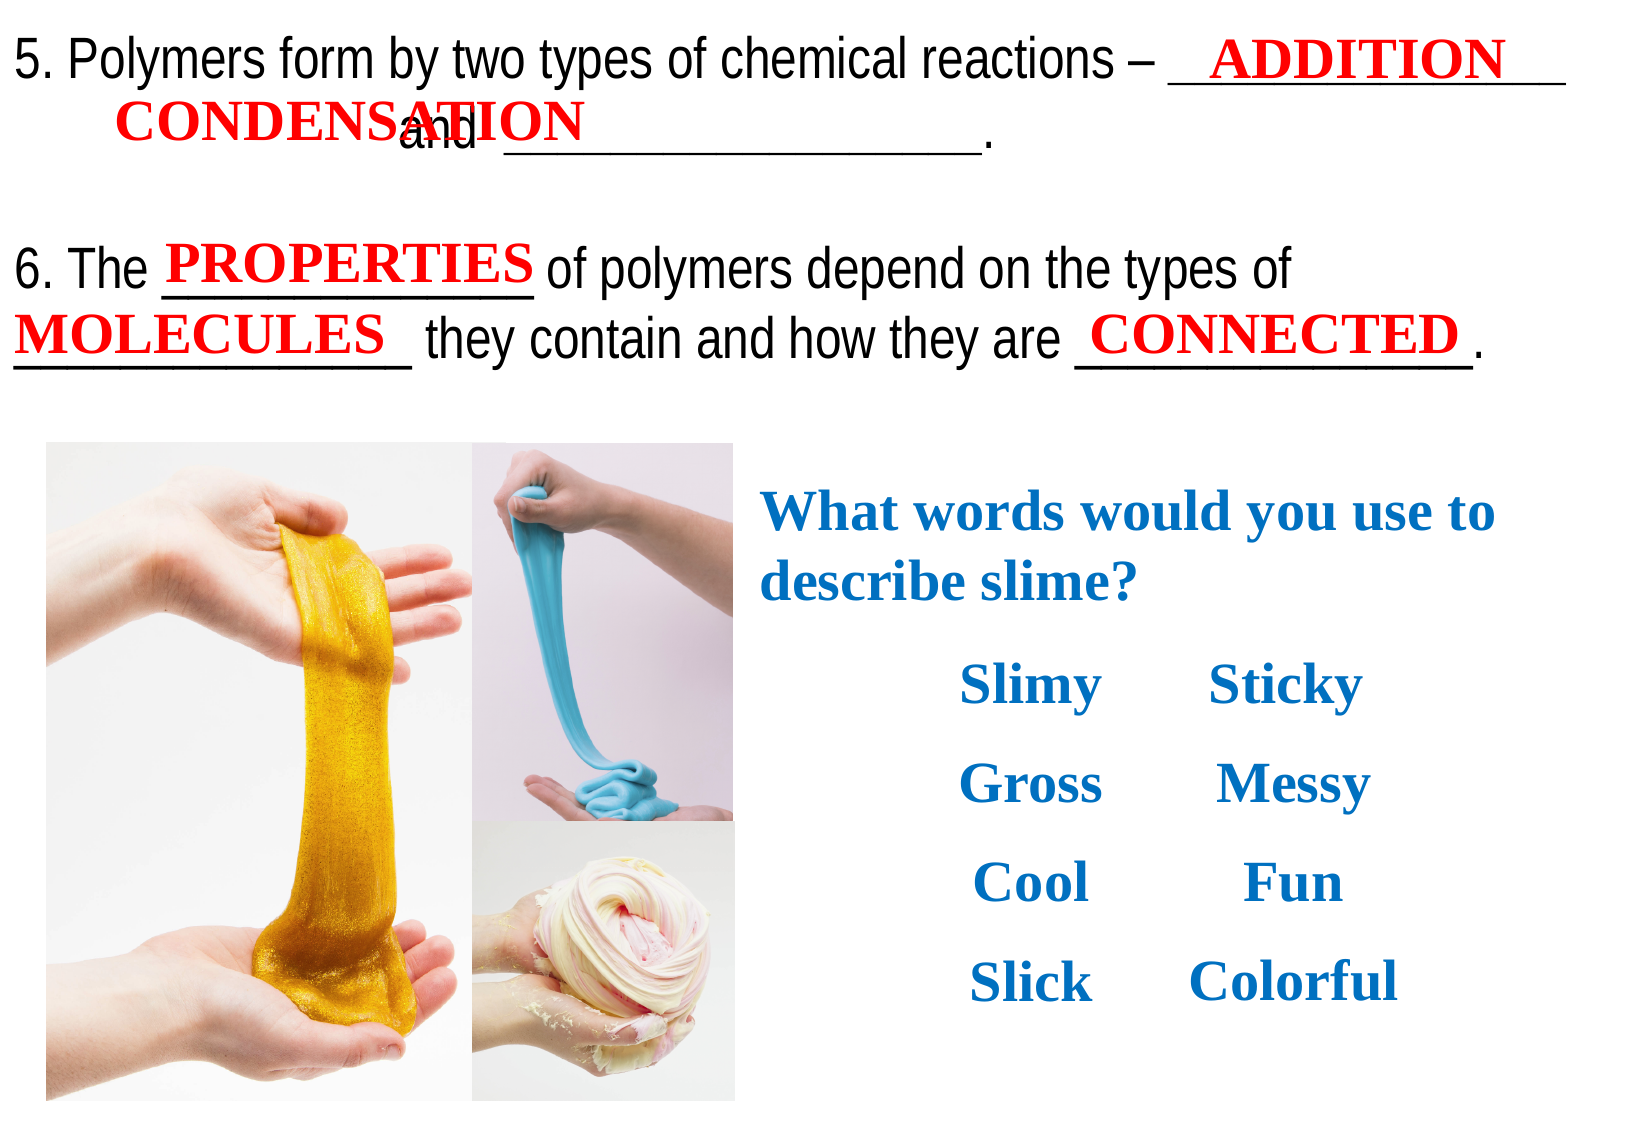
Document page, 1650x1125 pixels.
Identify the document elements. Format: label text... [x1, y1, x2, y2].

text_box PROPERTIES [137, 217, 563, 302]
text_box CONNECTED [1062, 288, 1488, 373]
text_box CONDENSATION [87, 75, 613, 160]
picture [45, 442, 735, 1101]
text_box 5. Polymers form by two types of chemical reactions – _______________ and __________________. 6. The ______________ of polymers depend on the types of _______________ they contain and how they are _______________. [0, 12, 1650, 518]
text_box MOLECULES [0, 288, 413, 373]
text_box Slimy Gross Cool Slick [899, 637, 1162, 1020]
text_box Sticky Messy Fun Colorful [1162, 637, 1426, 1020]
text_box ADDITION [1187, 12, 1530, 98]
text_box What words would you use to describe slime? [744, 464, 1625, 620]
